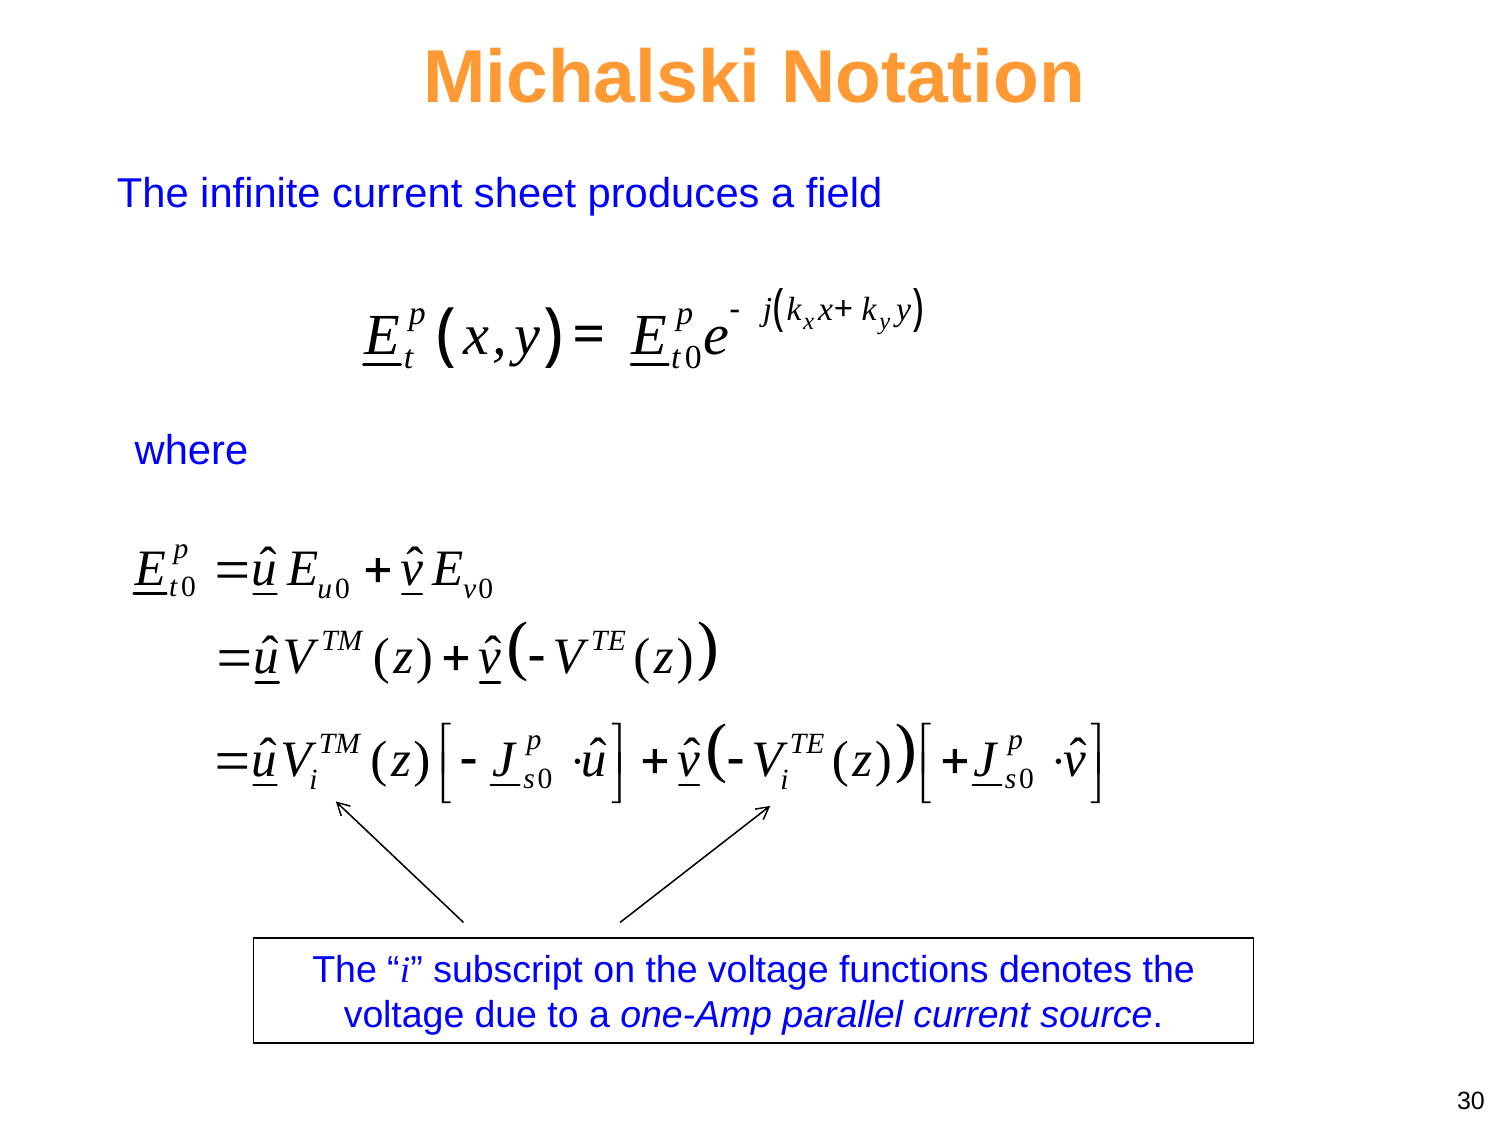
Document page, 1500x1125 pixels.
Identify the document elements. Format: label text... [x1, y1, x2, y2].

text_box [118, 524, 1121, 815]
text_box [335, 801, 464, 923]
text_box where [134, 428, 249, 474]
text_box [619, 805, 771, 923]
slide_number 30 [1149, 1046, 1500, 1125]
text_box The “i” subscript on the voltage functions denotes the voltage due to a one-Amp parallel current source. [253, 938, 1254, 1043]
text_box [353, 272, 933, 390]
text_box The infinite current sheet produces a field [116, 171, 884, 217]
title Michalski Notation [355, 32, 1154, 112]
